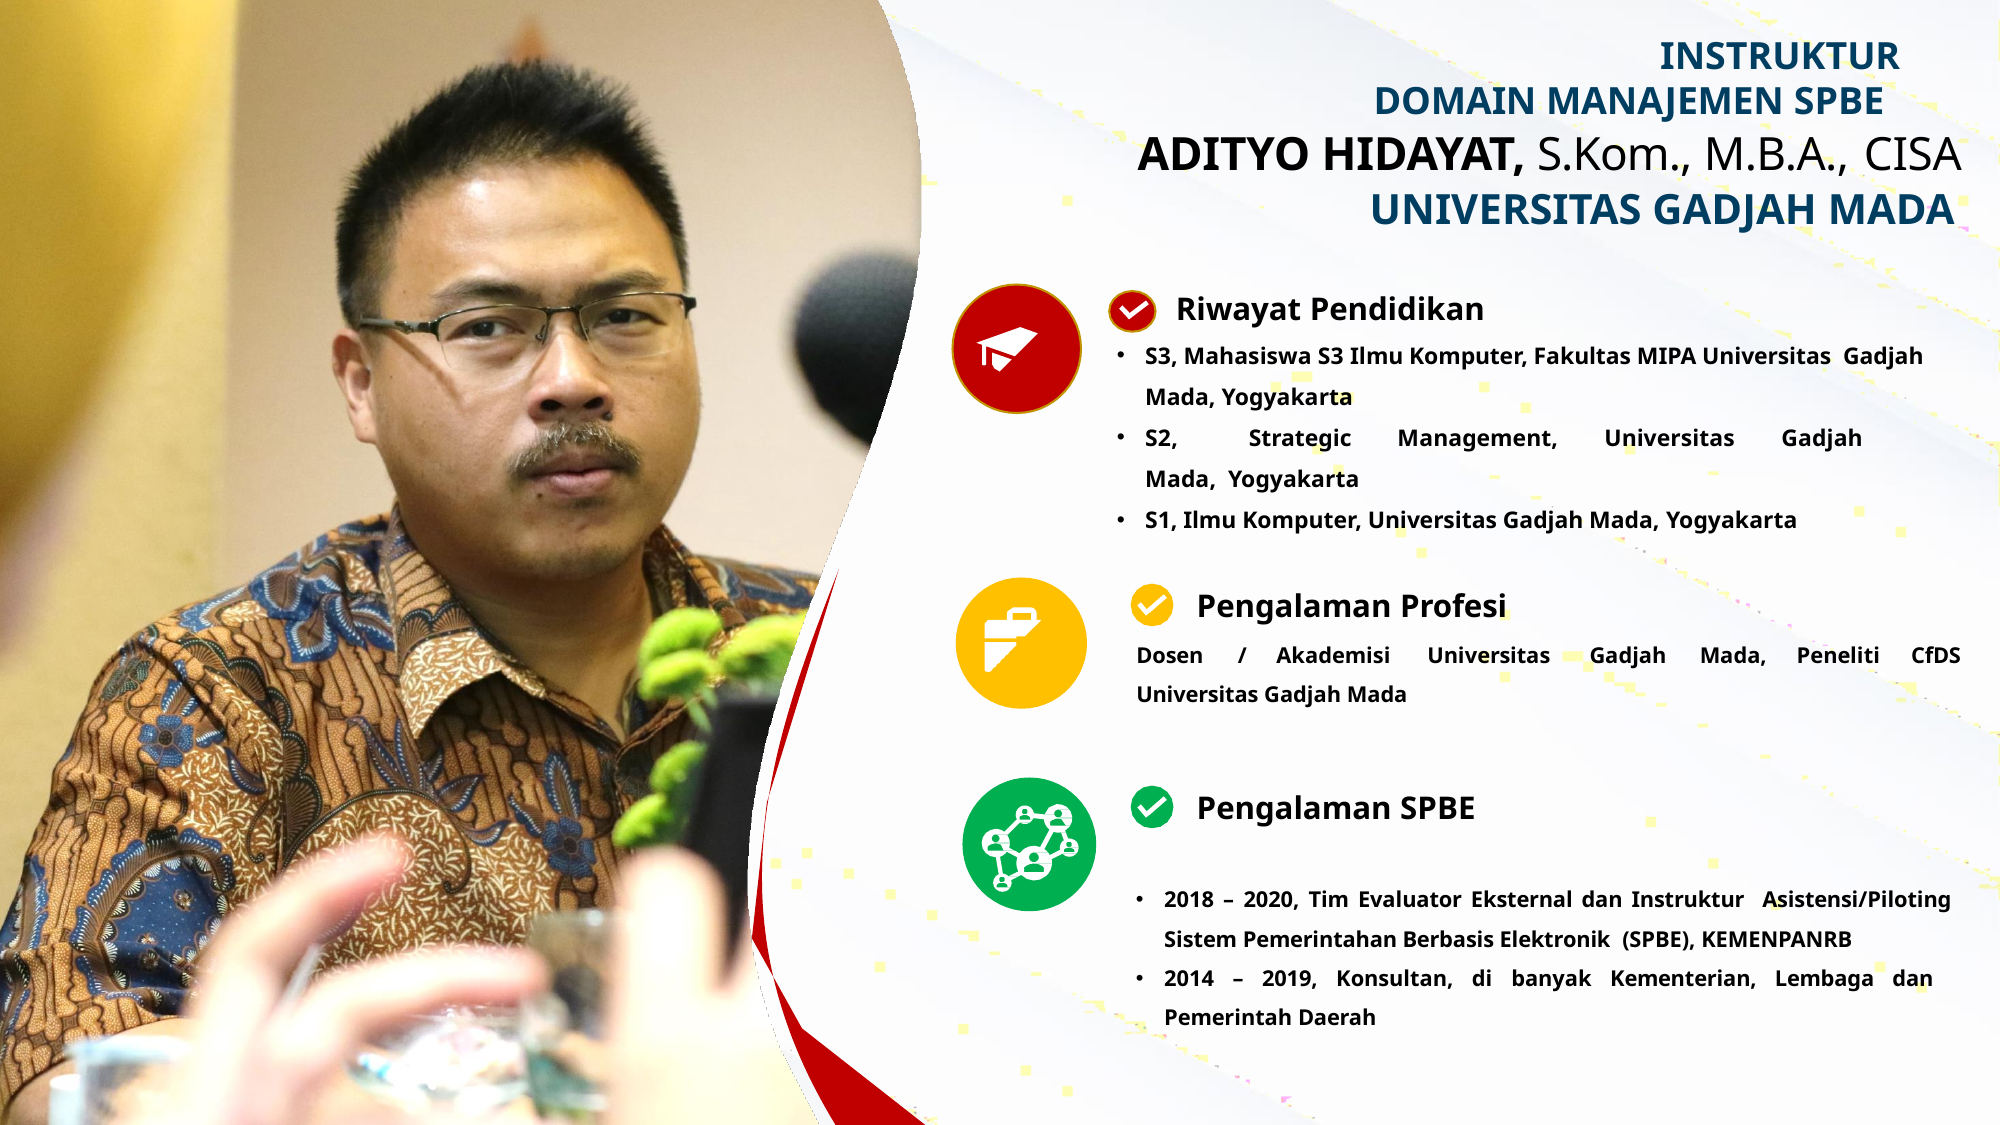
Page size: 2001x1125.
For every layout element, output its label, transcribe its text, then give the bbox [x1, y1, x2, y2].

text_box [926, 0, 2000, 1125]
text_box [951, 283, 1083, 415]
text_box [0, 0, 926, 1125]
title ADITYO HIDAYAT, S.Kom., M.B.A., CISA UNIVERSITAS GADJAH MADA [978, 118, 1963, 313]
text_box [1130, 785, 1174, 829]
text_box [962, 777, 1097, 912]
text_box CfDS [1909, 639, 1973, 669]
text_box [955, 577, 1088, 709]
text_box INSTRUKTUR DOMAIN MANAJEMEN SPBE [1371, 29, 1954, 118]
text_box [1130, 583, 1174, 627]
text_box Pengalaman SPBE 2018 – 2020, Tim Evaluator Eksternal dan Instruktur Asistensi/Piloting Sistem Pemerintahan Berbasis Elektronik (SPBE), KEMENPANRB 2014 – 2019, Konsultan, di banyak Kementerian, Lembaga dan Pemerintah Daerah [1133, 785, 1953, 1030]
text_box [1107, 289, 1158, 334]
text_box Riwayat Pendidikan S3, Mahasiswa S3 Ilmu Komputer, Fakultas MIPA Universitas Gadjah Mada, Yogyakarta S2, Strategic Management, Universitas Gadjah Mada, Yogyakarta S1, Ilmu Komputer, Universitas Gadjah Mada, Yogyakarta [1114, 313, 1954, 534]
text_box Pengalaman Profesi Dosen / Akademisi Universitas Gadjah Mada, Peneliti Universitas Gadjah Mada [1134, 583, 1891, 708]
